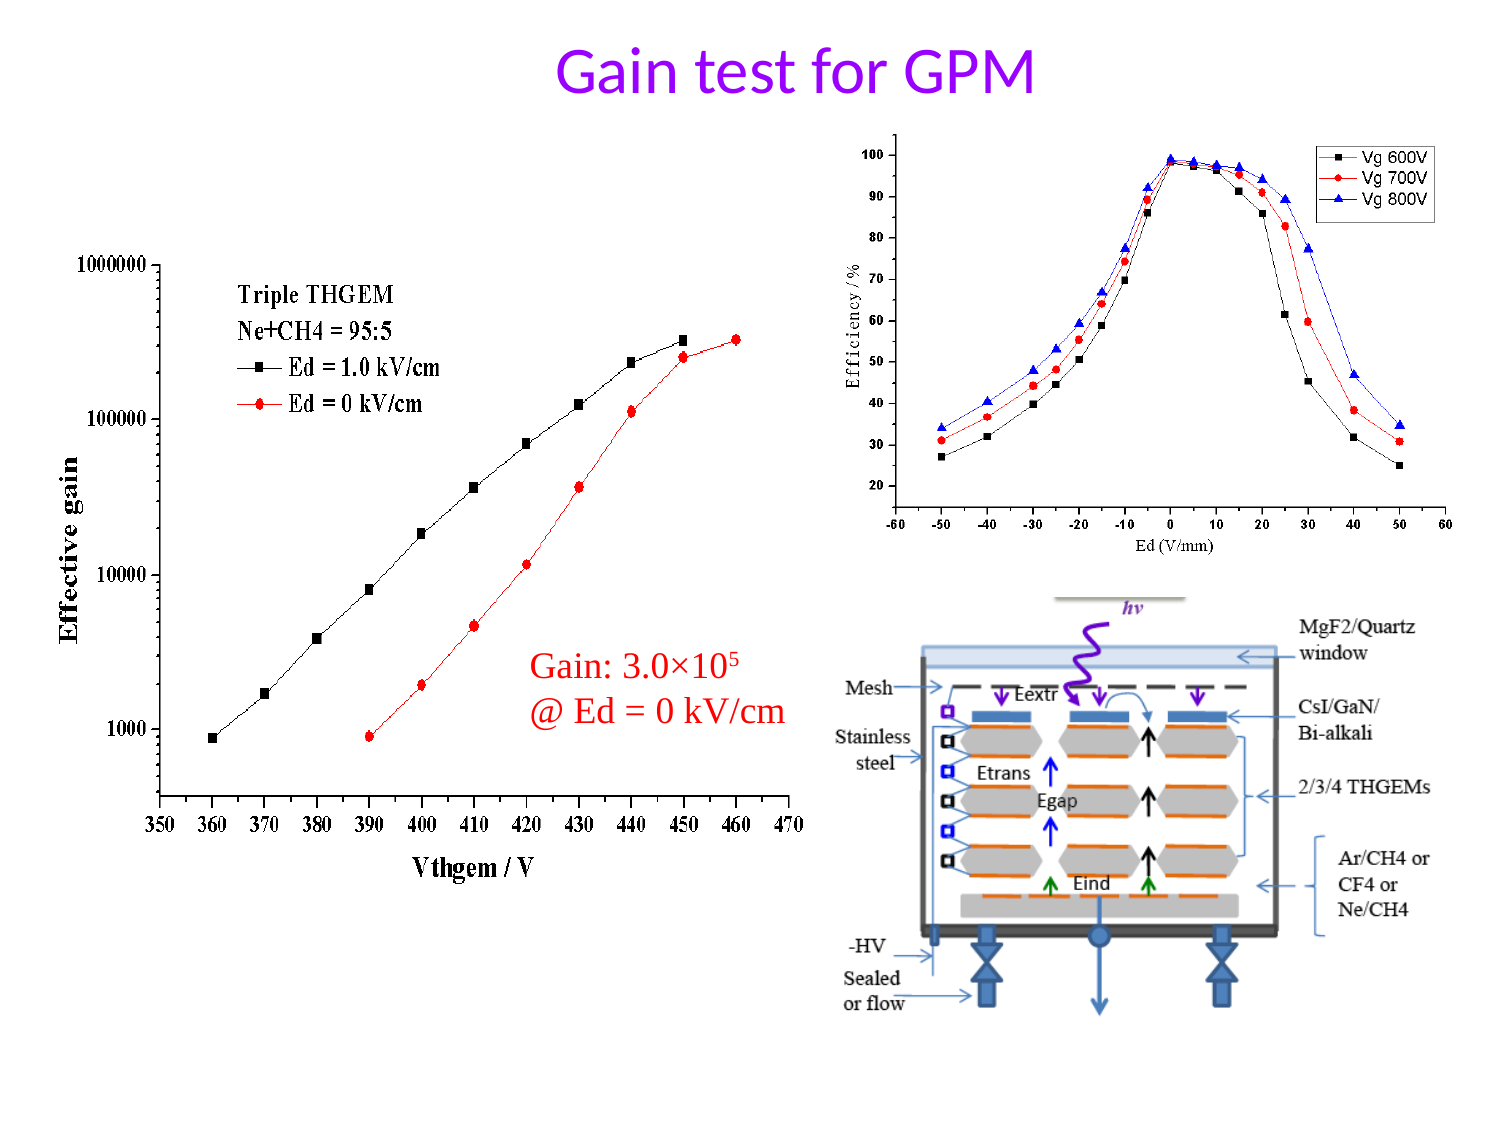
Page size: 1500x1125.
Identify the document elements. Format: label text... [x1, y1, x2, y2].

picture [29, 125, 1459, 1024]
text_box Gain test for GPM [540, 19, 1053, 114]
